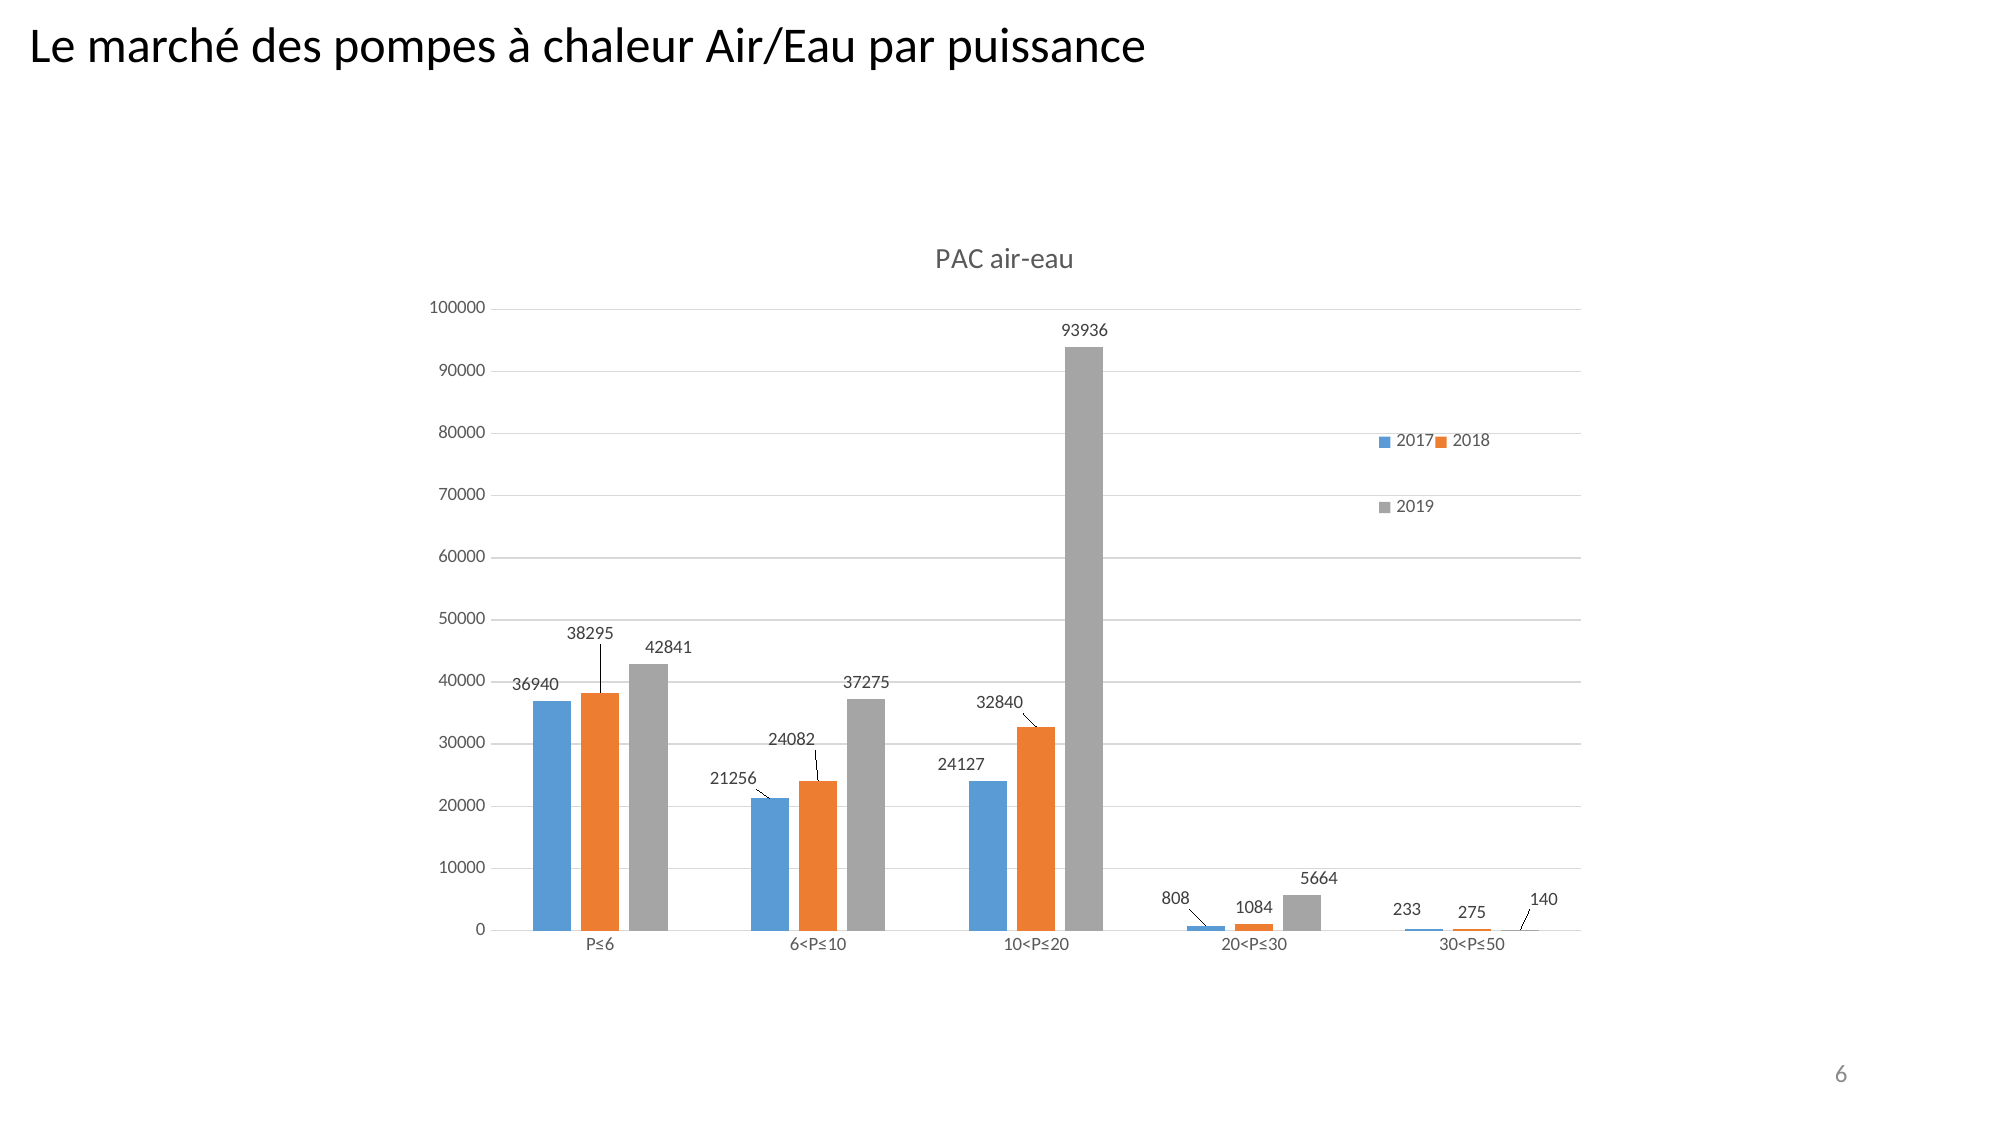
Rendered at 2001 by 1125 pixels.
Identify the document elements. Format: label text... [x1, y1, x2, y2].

slide_number 6 [1412, 1042, 1863, 1103]
text_box Le marché des pompes à chaleur Air/Eau par puissance [14, 4, 1298, 80]
chart [404, 214, 1605, 971]
